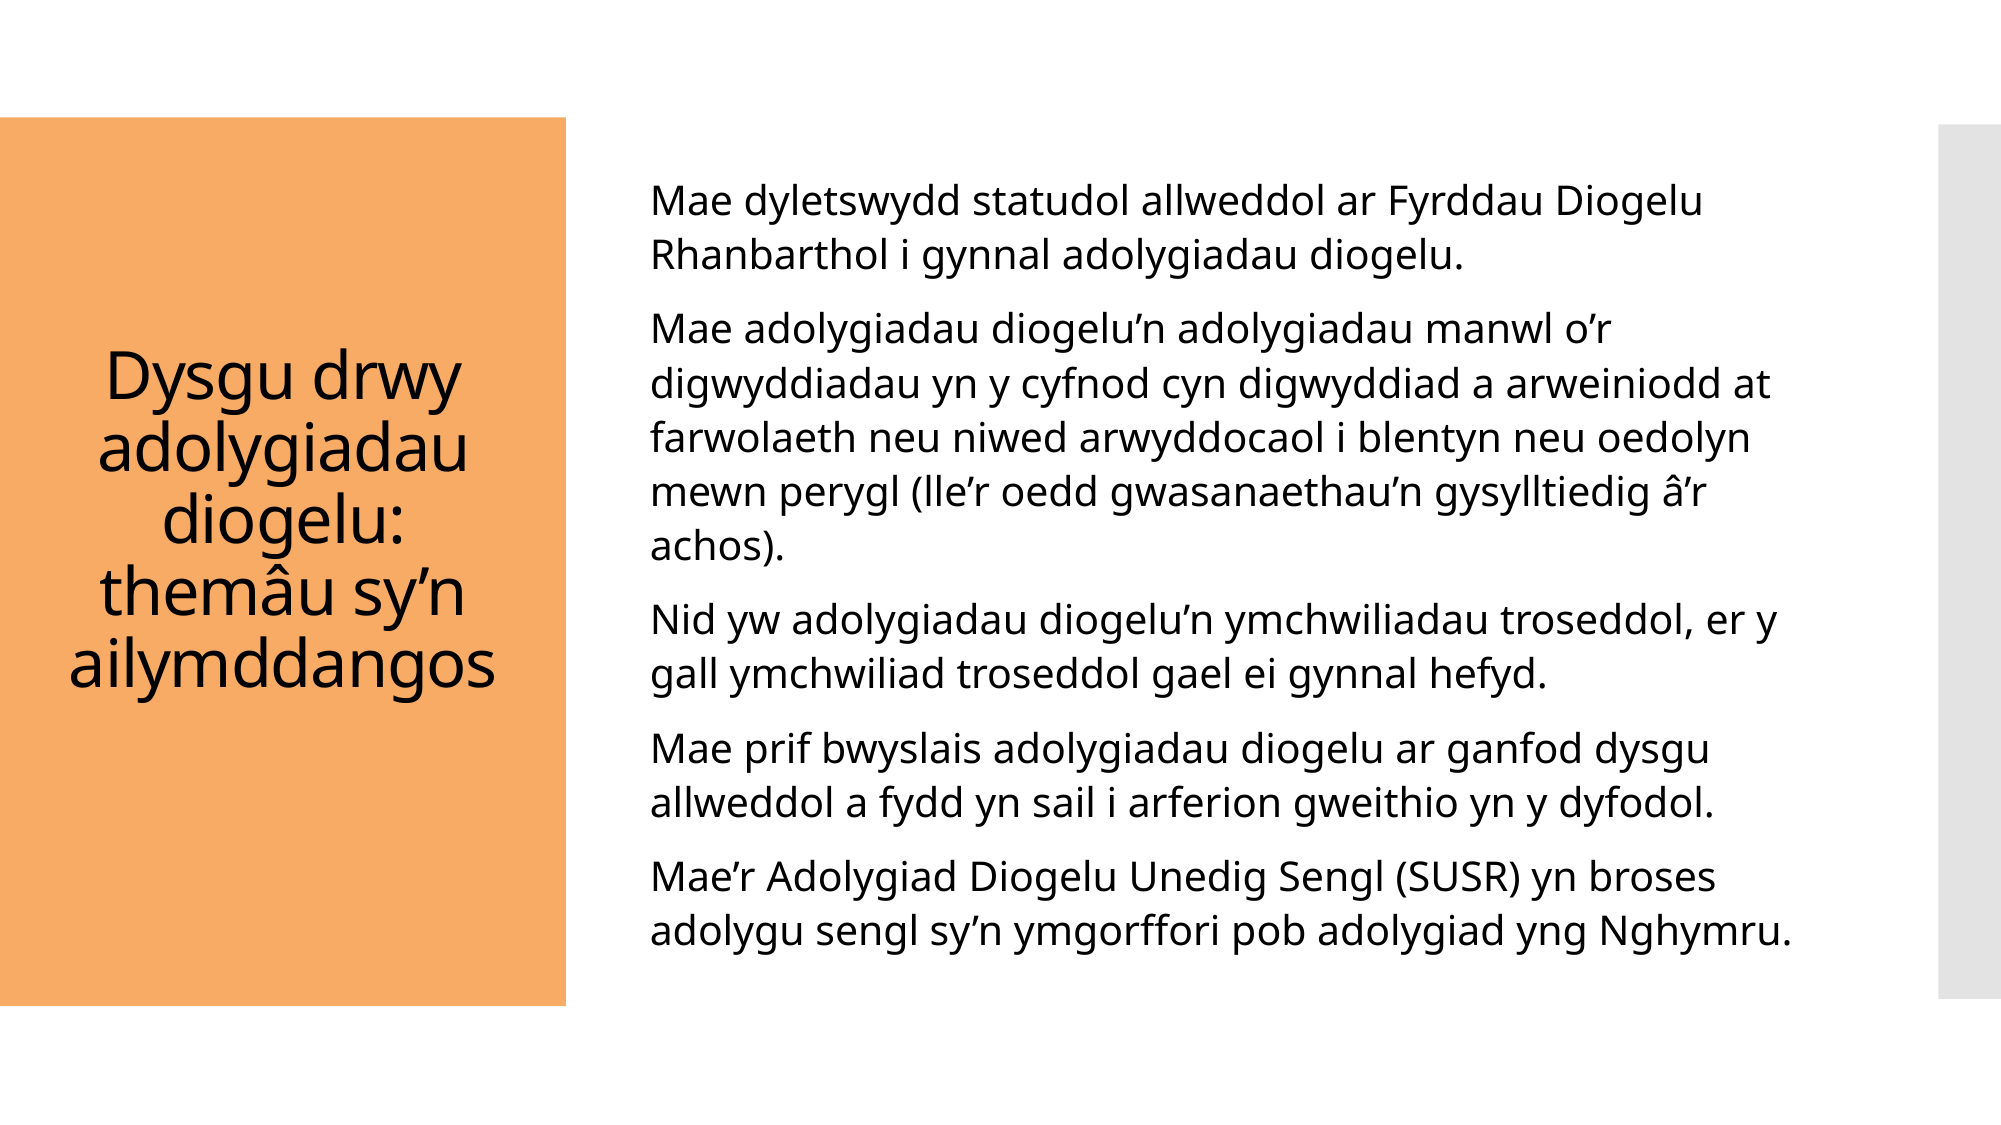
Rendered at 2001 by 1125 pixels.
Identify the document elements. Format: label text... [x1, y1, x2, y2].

list Mae dyletswydd statudol allweddol ar Fyrddau Diogelu Rhanbarthol i gynnal adolygiadau diogelu. Mae adolygiadau diogelu’n adolygiadau manwl o’r digwyddiadau yn y cyfnod cyn digwyddiad a arweiniodd at farwolaeth neu niwed arwyddocaol i blentyn neu oedolyn mewn perygl (lle’r oedd gwasanaethau’n gysylltiedig â’r achos). Nid yw adolygiadau diogelu’n ymchwiliadau troseddol, er y gall ymchwiliad troseddol gael ei gynnal hefyd. Mae prif bwyslais adolygiadau diogelu ar ganfod dysgu allweddol a fydd yn sail i arferion gweithio yn y dyfodol. Mae’r Adolygiad Diogelu Unedig Sengl (SUSR) yn broses adolygu sengl sy’n ymgorffori pob adolygiad yng Nghymru. [634, 141, 1835, 982]
title Dysgu drwy adolygiadau diogelu: themâu sy’n ailymddangos [41, 184, 525, 940]
text_box [0, 117, 567, 1007]
